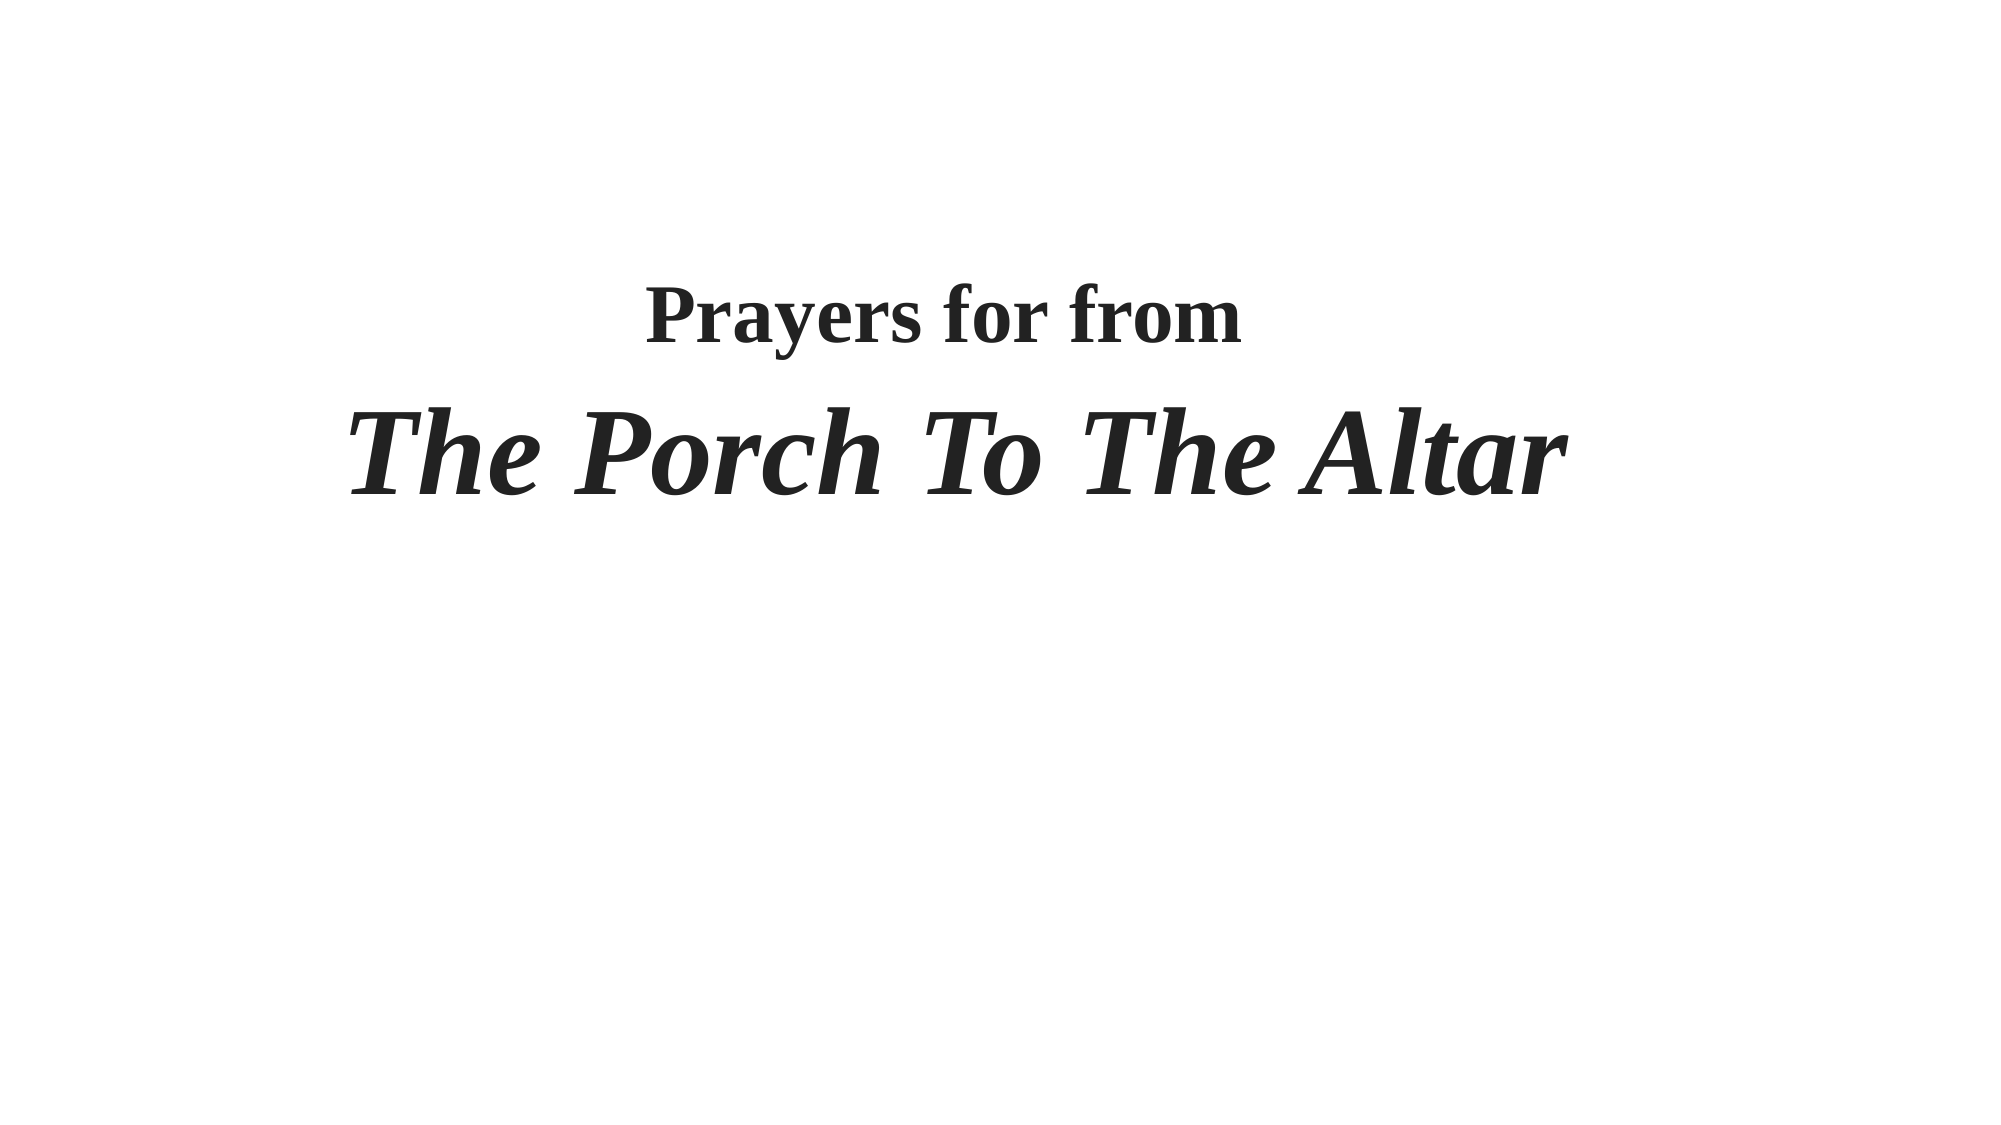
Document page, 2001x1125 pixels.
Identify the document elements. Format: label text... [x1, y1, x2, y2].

title Prayers for from The Porch To The Altar [172, 115, 1738, 677]
